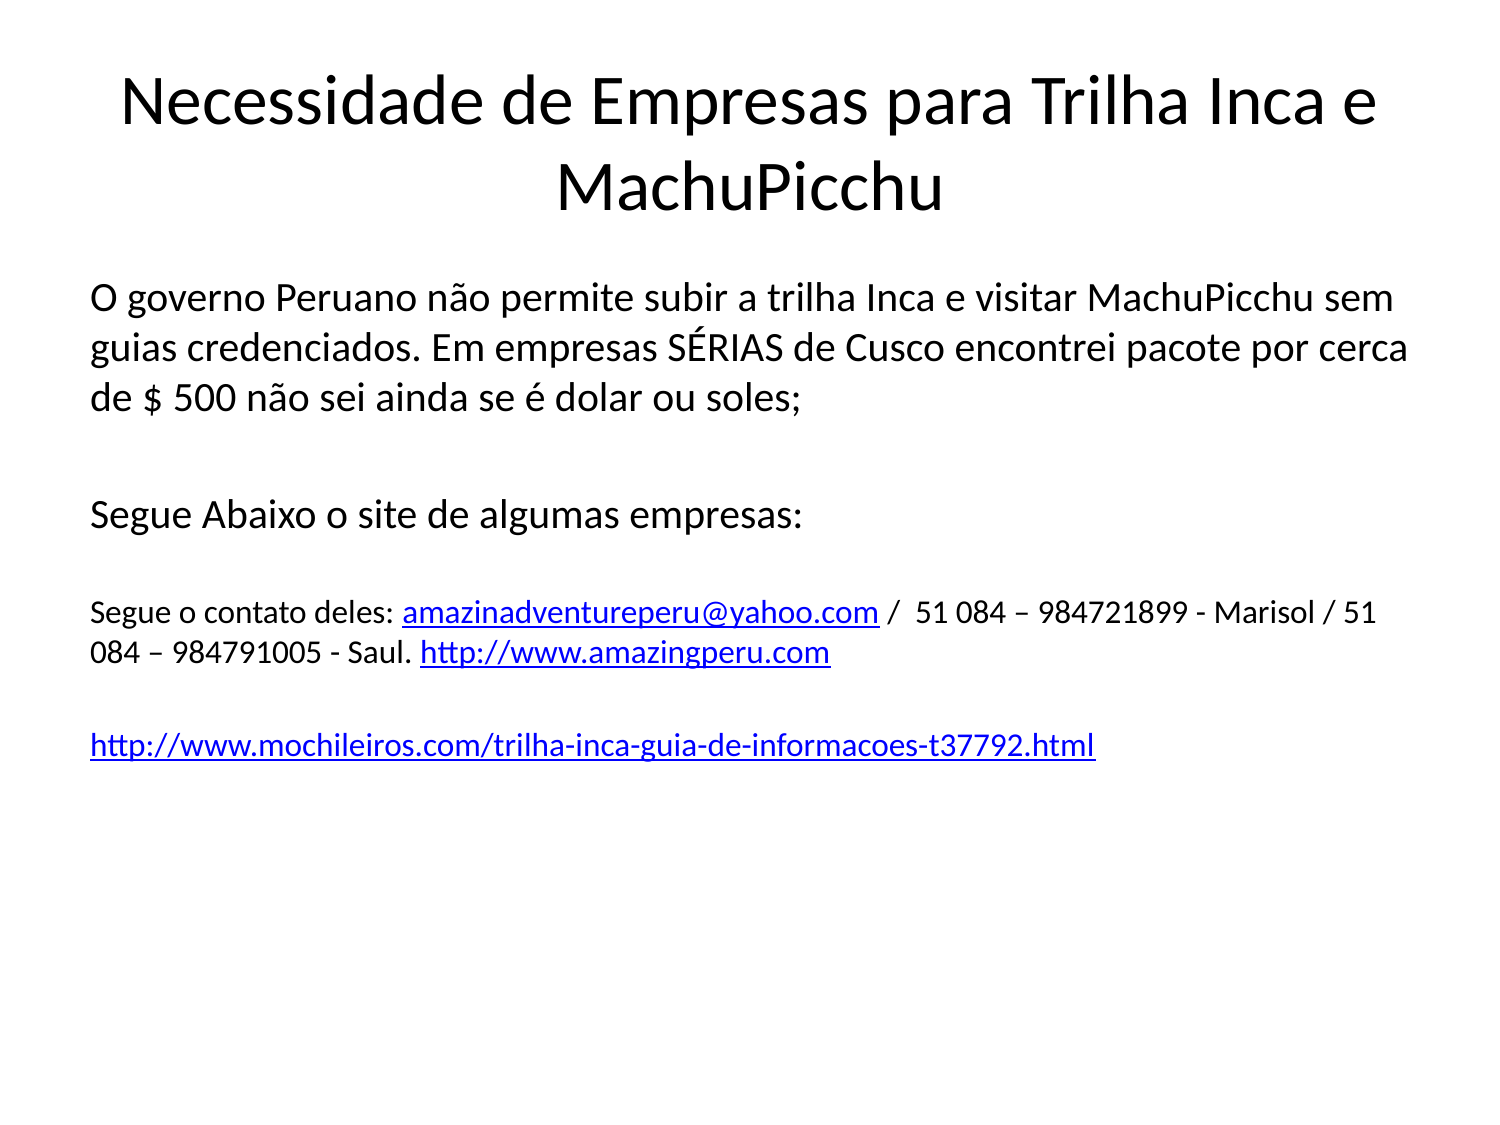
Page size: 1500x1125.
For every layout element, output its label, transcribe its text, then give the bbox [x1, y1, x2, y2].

list O governo Peruano não permite subir a trilha Inca e visitar MachuPicchu sem guias credenciados. Em empresas SÉRIAS de Cusco encontrei pacote por cerca de $ 500 não sei ainda se é dolar ou soles; Segue Abaixo o site de algumas empresas: Segue o contato deles: amazinadventureperu@yahoo.com / 51 084 – 984721899 - Marisol / 51 084 – 984791005 - Saul. http://www.amazingperu.com http://www.mochileiros.com/trilha-inca-guia-de-informacoes-t37792.html [75, 262, 1425, 1102]
title Necessidade de Empresas para Trilha Inca e MachuPicchu [75, 45, 1425, 233]
